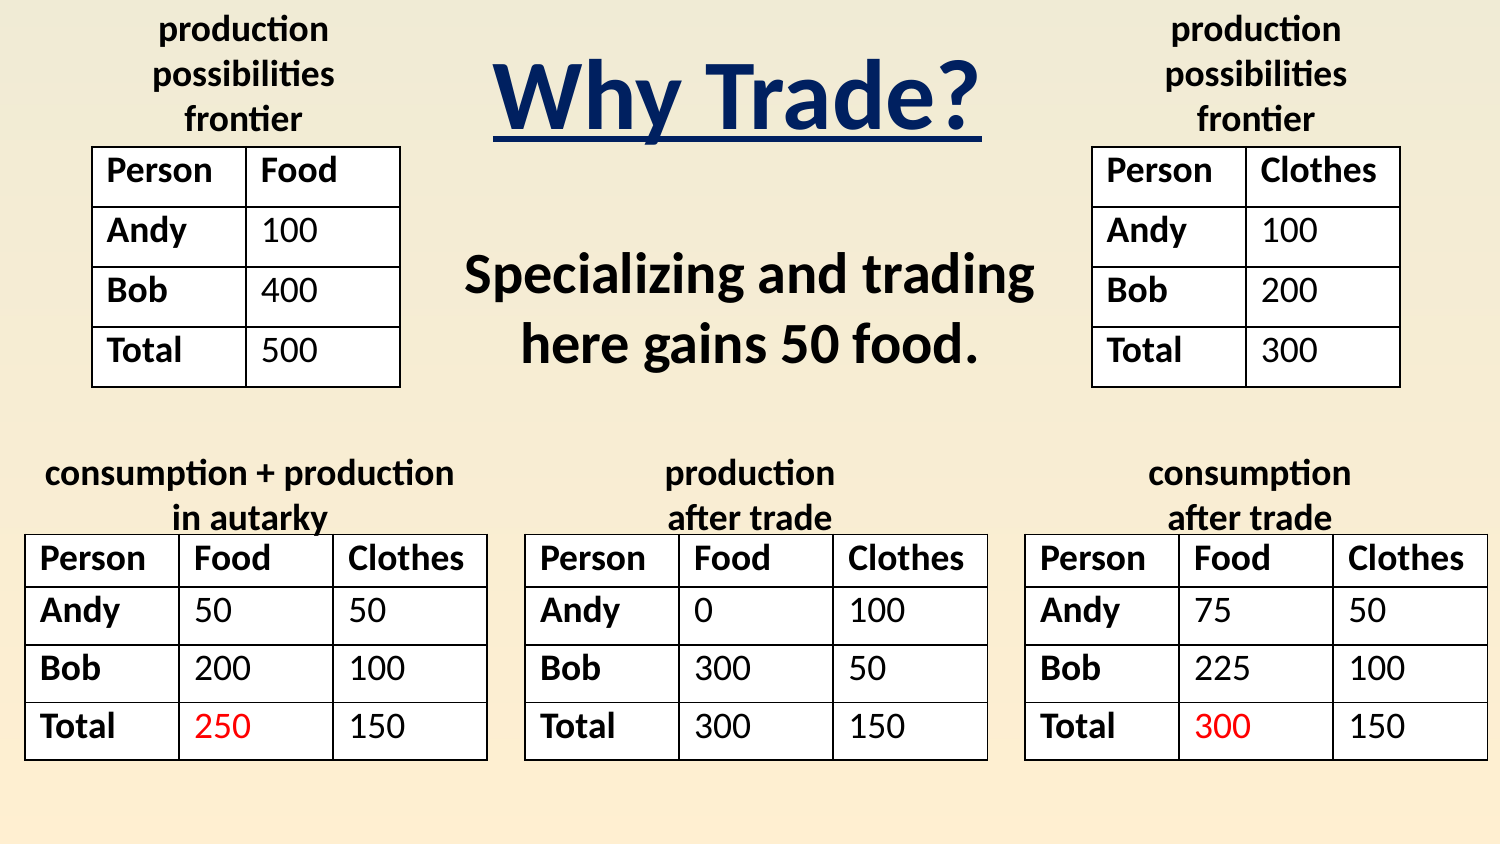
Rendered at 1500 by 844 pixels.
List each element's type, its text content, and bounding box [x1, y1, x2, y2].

table_cell 100 [1334, 646, 1487, 702]
table_cell Bob [1026, 646, 1178, 702]
table_cell 75 [1180, 588, 1332, 644]
table_cell Andy [26, 588, 178, 644]
table_cell Andy [1093, 208, 1245, 266]
table_cell 150 [834, 703, 987, 759]
text_box production possibilities frontier [99, 0, 388, 147]
table_header Person [26, 546, 178, 586]
table_cell Total [93, 328, 245, 386]
table_header Food [247, 148, 399, 206]
table_cell 225 [1180, 646, 1332, 702]
table_cell 100 [334, 646, 486, 702]
table_header Clothes [834, 546, 987, 586]
table_cell Bob [1093, 268, 1245, 326]
text_box consumption after trade [1012, 440, 1488, 546]
text_box production after trade [512, 440, 988, 546]
table_cell 200 [180, 646, 332, 702]
table_cell 300 [680, 646, 832, 702]
table_header Clothes [1247, 148, 1399, 206]
table_cell 50 [334, 588, 486, 644]
table_cell 100 [834, 588, 987, 644]
table_cell 0 [680, 588, 832, 644]
text_box consumption + production in autarky [12, 440, 488, 546]
text_box Why Trade? [477, 21, 998, 157]
table_header Person [1026, 546, 1178, 586]
table_header Food [680, 546, 832, 586]
table_cell 400 [247, 268, 399, 326]
table_header Clothes [334, 546, 486, 586]
table_header Person [93, 148, 245, 206]
table_cell 150 [334, 703, 486, 759]
table_cell Bob [526, 646, 678, 702]
table_cell Total [26, 703, 178, 759]
table_cell 50 [180, 588, 332, 644]
table_header Person [526, 546, 678, 586]
table_cell Total [526, 703, 678, 759]
table_cell 50 [834, 646, 987, 702]
table_cell Andy [526, 588, 678, 644]
table_cell 50 [1334, 588, 1487, 644]
table_cell Total [1026, 703, 1178, 759]
table_cell 250 [180, 703, 332, 759]
table_header Food [180, 546, 332, 586]
table_cell Total [1093, 328, 1245, 386]
table_cell Andy [93, 208, 245, 266]
table_header Food [1180, 546, 1332, 586]
table_cell Bob [93, 268, 245, 326]
table_cell 200 [1247, 268, 1399, 326]
table_cell 500 [247, 328, 399, 386]
table_header Person [1093, 148, 1245, 206]
table_cell 100 [247, 208, 399, 266]
text_box Specializing and trading here gains 50 food. [437, 227, 1063, 383]
table_header Clothes [1334, 546, 1487, 586]
text_box production possibilities frontier [1112, 0, 1400, 147]
table_cell 300 [1180, 703, 1332, 759]
table_cell Bob [26, 646, 178, 702]
table_cell 300 [1247, 328, 1399, 386]
table_cell 150 [1334, 703, 1487, 759]
table_cell Andy [1026, 588, 1178, 644]
table_cell 100 [1247, 208, 1399, 266]
table_cell 300 [680, 703, 832, 759]
